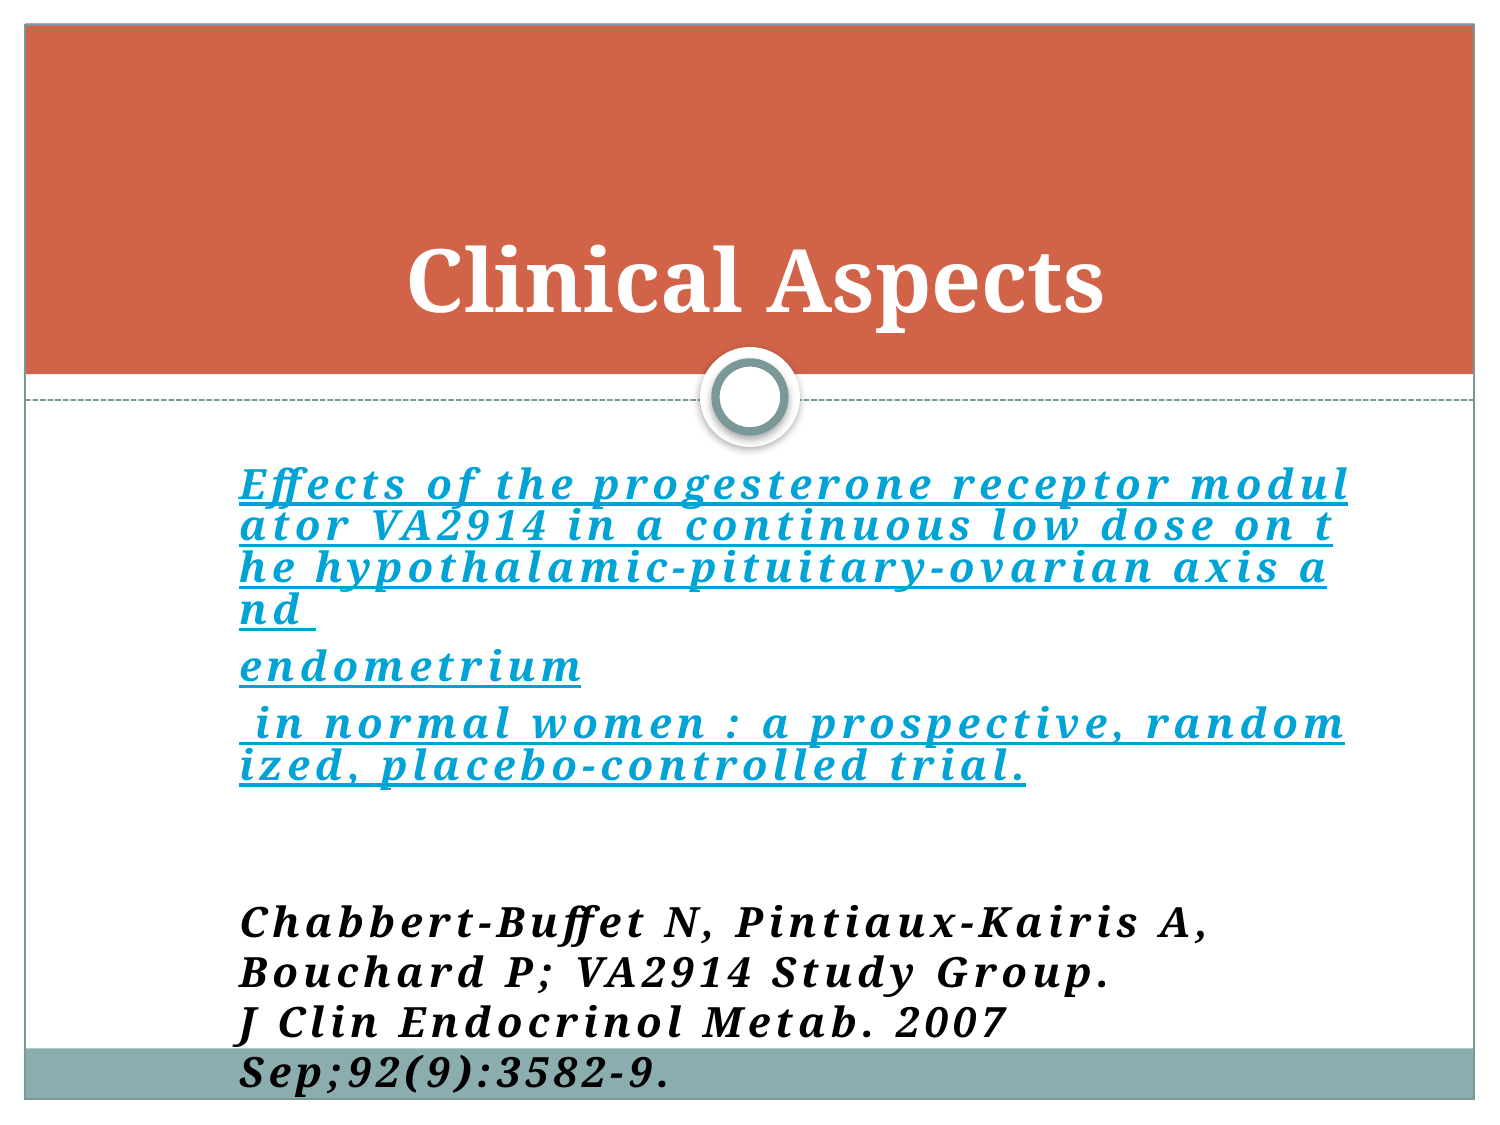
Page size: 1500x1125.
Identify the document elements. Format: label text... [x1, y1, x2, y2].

title Clinical Aspects [118, 87, 1394, 338]
list Effects of the progesterone receptor modulator VA2914 in a continuous low dose on the hypothalamic-pituitary-ovarian axis and endometrium in normal women : a prospective, randomized, placebo-controlled trial. Chabbert-Buffet N, Pintiaux-Kairis A, Bouchard P; VA2914 Study Group. J Clin Endocrinol Metab. 2007 Sep;92(9):3582-9. [224, 450, 1372, 938]
